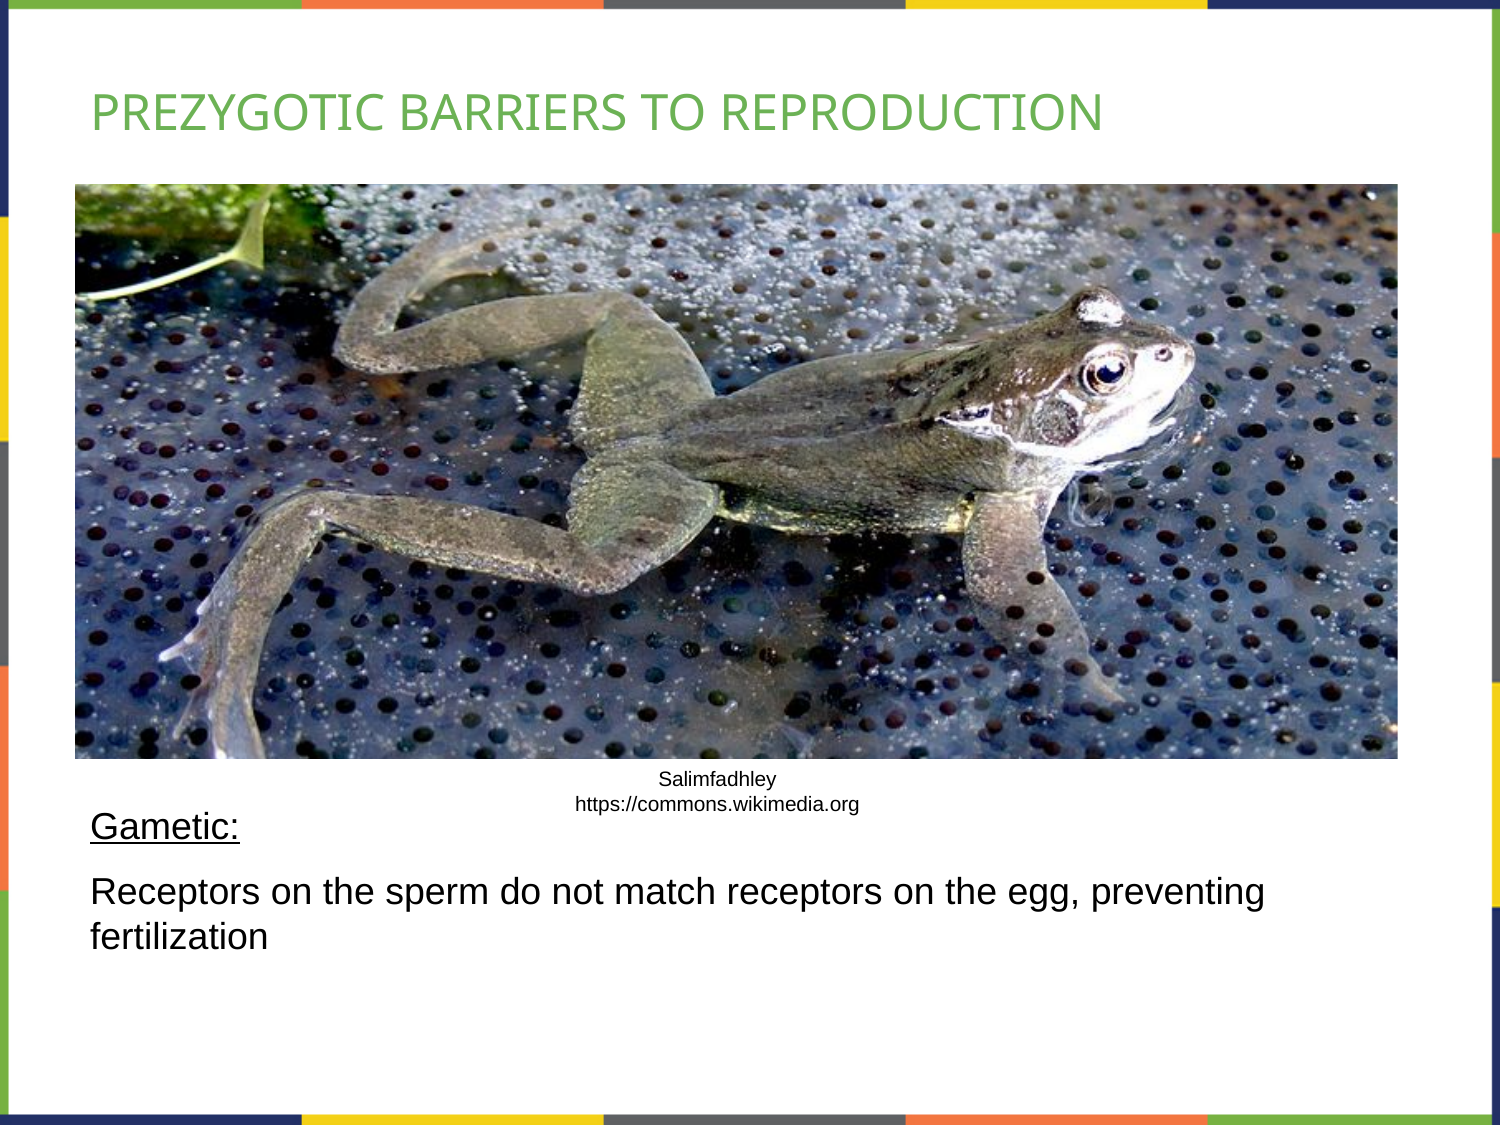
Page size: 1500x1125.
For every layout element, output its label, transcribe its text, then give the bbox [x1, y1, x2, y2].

picture [0, 0, 1500, 1125]
title PREZYGOTIC BARRIERS TO REPRODUCTION [75, 39, 1398, 148]
text_box Salimfadhley https://commons.wikimedia.org [558, 768, 877, 824]
list Gametic: Receptors on the sperm do not match receptors on the egg, preventing fertilization [75, 794, 1398, 986]
